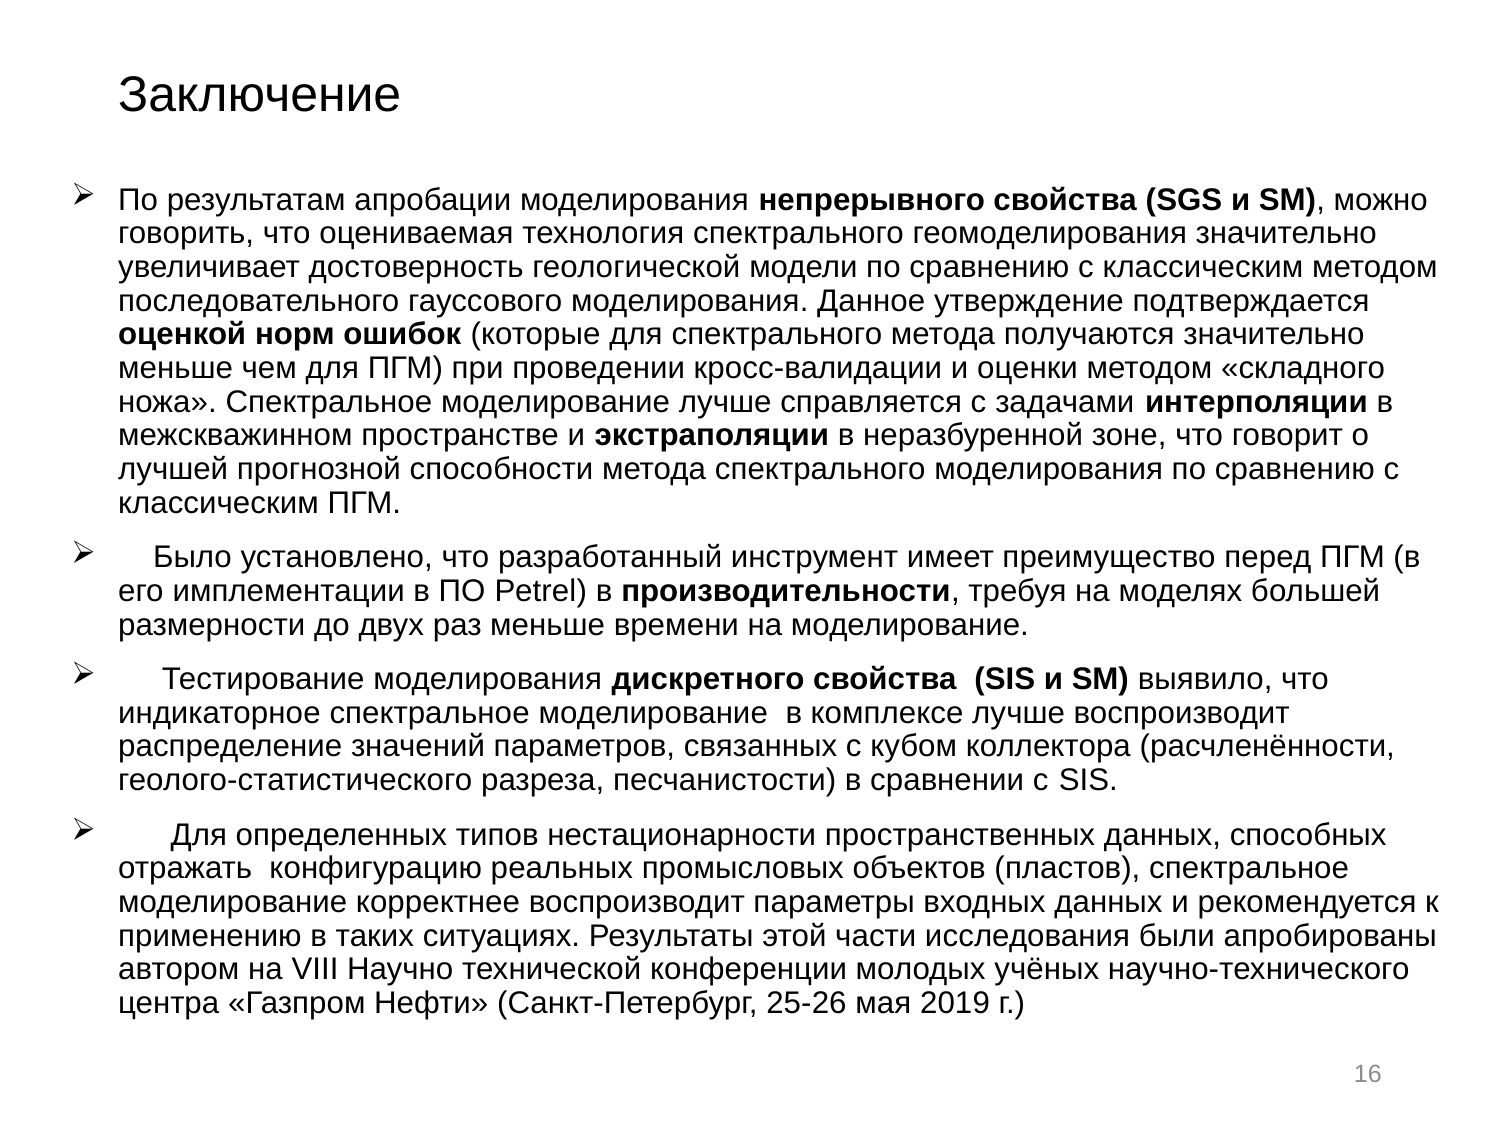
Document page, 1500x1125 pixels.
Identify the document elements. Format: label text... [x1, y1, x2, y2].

slide_number 16 [1059, 1042, 1397, 1103]
title Заключение [103, 50, 1397, 141]
list По результатам апробации моделирования непрерывного свойства (SGS и SM), можно говорить, что оцениваемая технология спектрального геомоделирования значительно увеличивает достоверность геологической модели по сравнению с классическим методом последовательного гауссового моделирования. Данное утверждение подтверждается оценкой норм ошибок (которые для спектрального метода получаются значительно меньше чем для ПГМ) при проведении кросс-валидации и оценки методом «складного ножа». Спектральное моделирование лучше справляется с задачами интерполяции в межскважинном пространстве и экстраполяции в неразбуренной зоне, что говорит о лучшей прогнозной способности метода спектрального моделирования по сравнению с классическим ПГМ. Было установлено, что разработанный инструмент имеет преимущество перед ПГМ (в его имплементации в ПО Petrel) в производительности, требуя на моделях большей размерности до двух раз меньше времени на моделирование. Тестирование моделирования дискретного свойства (SIS и SM) выявило, что индикаторноe спектральноe моделированиe в комплексе лучше воспроизводит распределение значений параметров, связанных с кубом коллектора (расчленённости, геолого-статистического разреза, песчанистости) в сравнении с SIS. Для определенных типов нестационарности пространственных данных, способных отражать конфигурацию реальных промысловых объектов (пластов), спектральное моделирование корректнее воспроизводит параметры входных данных и рекомендуется к применению в таких ситуациях. Результаты этой части исследования были апробированы автором на VIII Научно технической конференции молодых учёных научно-технического центра «Газпром Нефти» (Санкт-Петербург, 25-26 мая 2019 г.) [56, 175, 1457, 1103]
